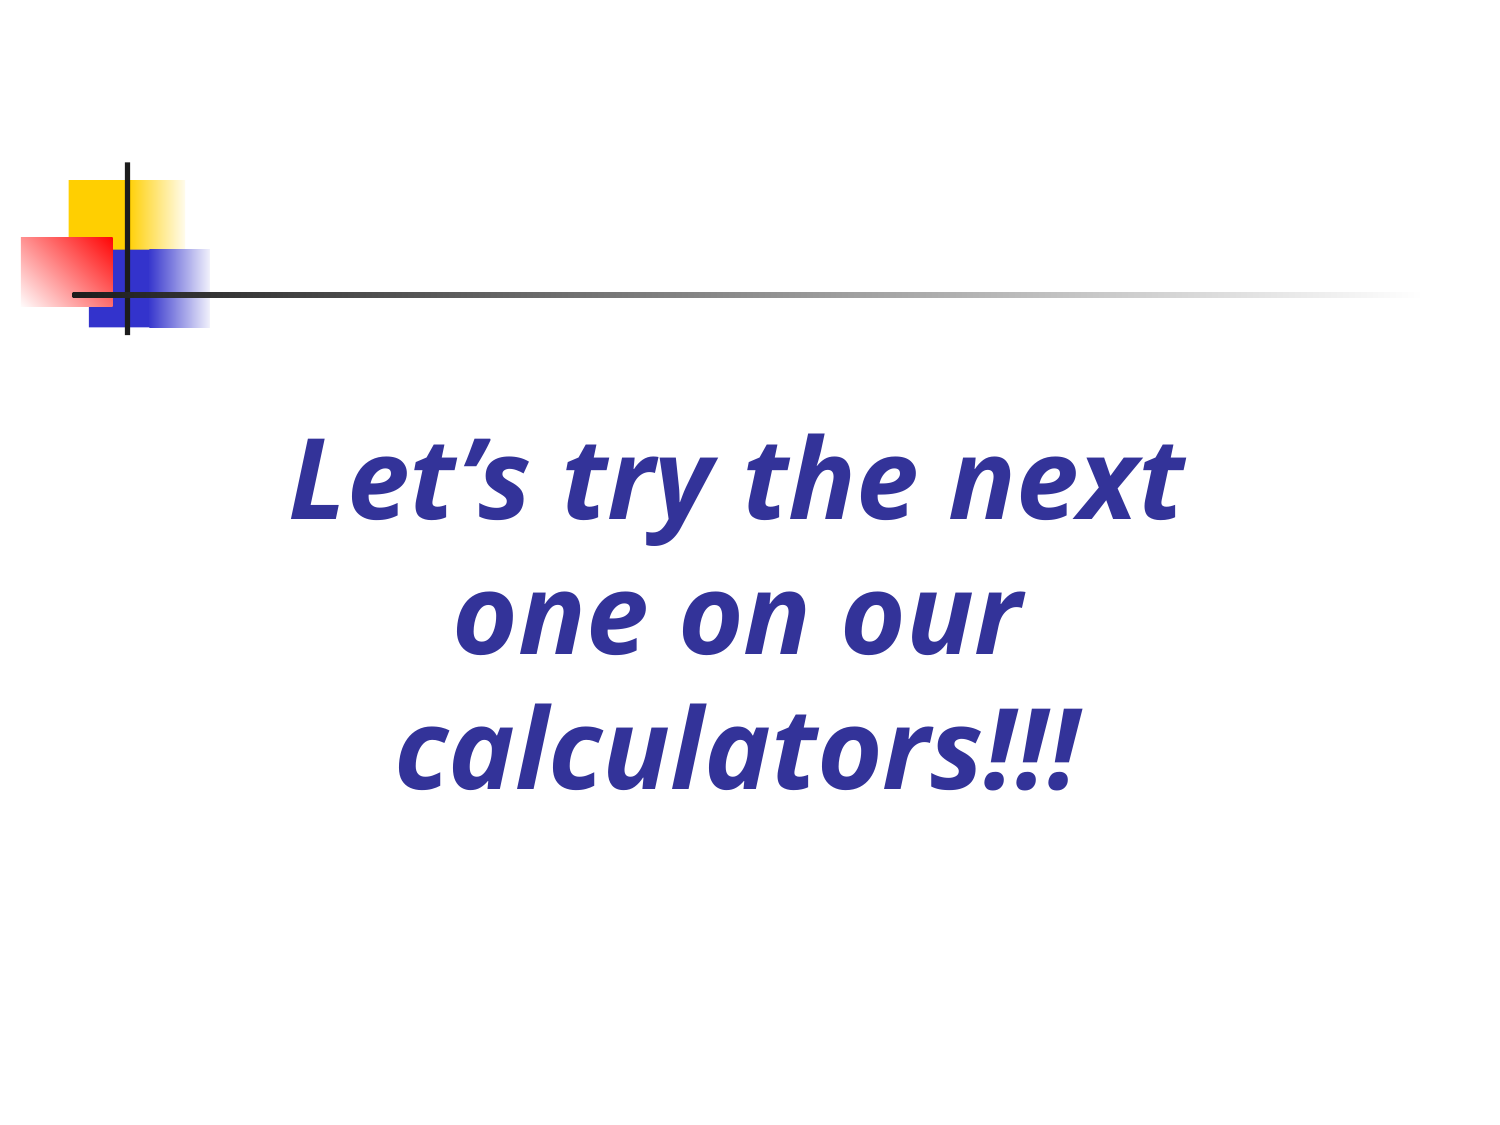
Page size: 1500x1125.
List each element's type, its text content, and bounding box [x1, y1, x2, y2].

text_box Let’s try the next one on our calculators!!! [212, 399, 1263, 820]
